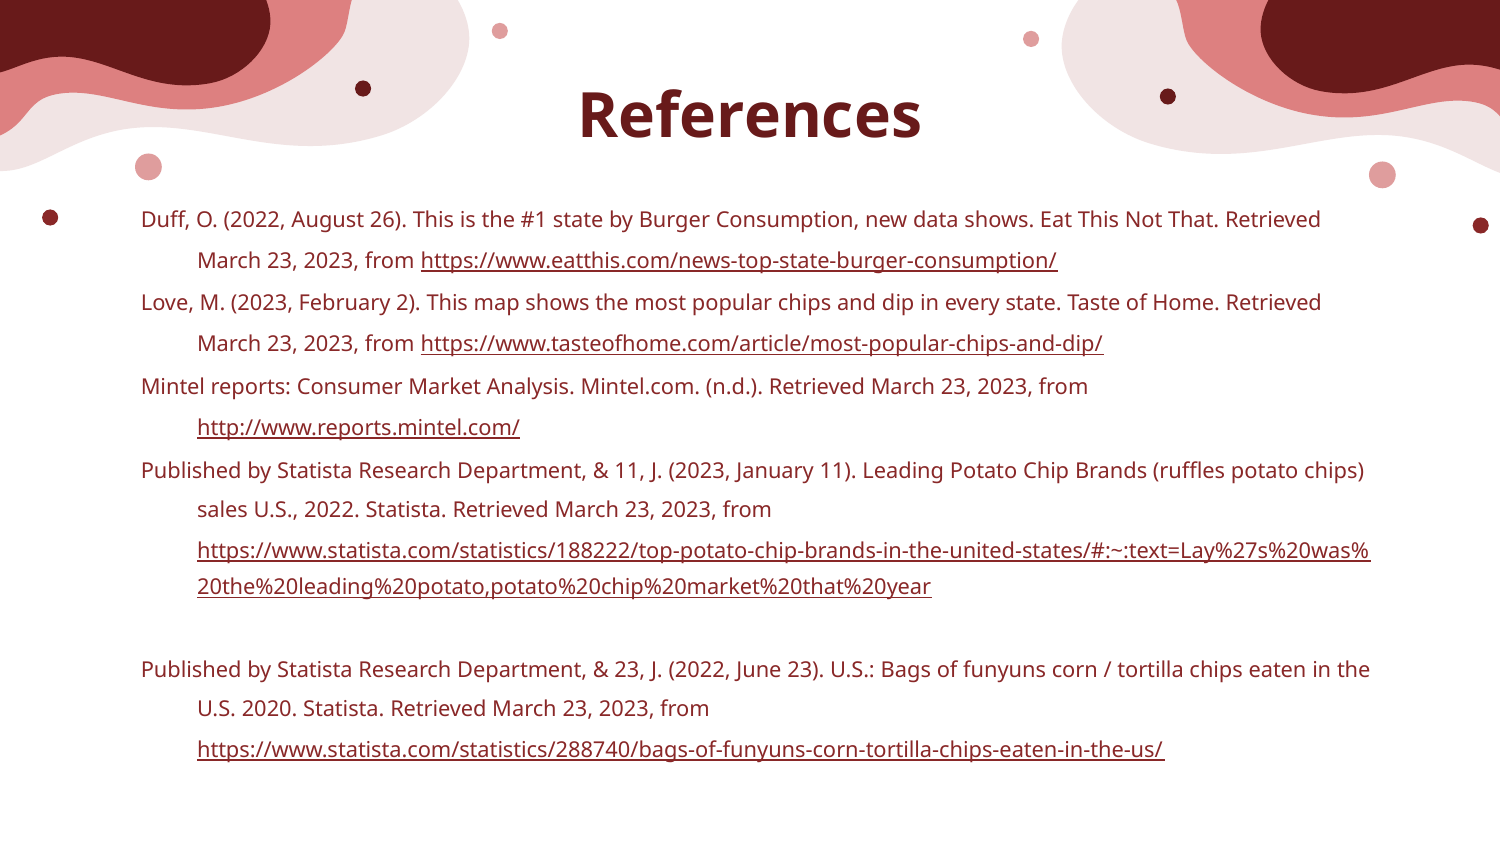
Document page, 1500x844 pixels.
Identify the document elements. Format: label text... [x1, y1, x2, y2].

title References [466, 59, 1033, 154]
subtitle Duff, O. (2022, August 26). This is the #1 state by Burger Consumption, new data shows. Eat This Not That. Retrieved March 23, 2023, from https://www.eatthis.com/news-top-state-burger-consumption/ Love, M. (2023, February 2). This map shows the most popular chips and dip in every state. Taste of Home. Retrieved March 23, 2023, from https://www.tasteofhome.com/article/most-popular-chips-and-dip/ Mintel reports: Consumer Market Analysis. Mintel.com. (n.d.). Retrieved March 23, 2023, from http://www.reports.mintel.com/ Published by Statista Research Department, & 11, J. (2023, January 11). Leading Potato Chip Brands (ruffles potato chips) sales U.S., 2022. Statista. Retrieved March 23, 2023, from https://www.statista.com/statistics/188222/top-potato-chip-brands-in-the-united-states/#:~:text=Lay%27s%20was%20the%20leading%20potato,potato%20chip%20market%20that%20year Published by Statista Research Department, & 23, J. (2022, June 23). U.S.: Bags of funyuns corn / tortilla chips eaten in the U.S. 2020. Statista. Retrieved March 23, 2023, from https://www.statista.com/statistics/288740/bags-of-funyuns-corn-tortilla-chips-eaten-in-the-us/ [107, 177, 1394, 762]
